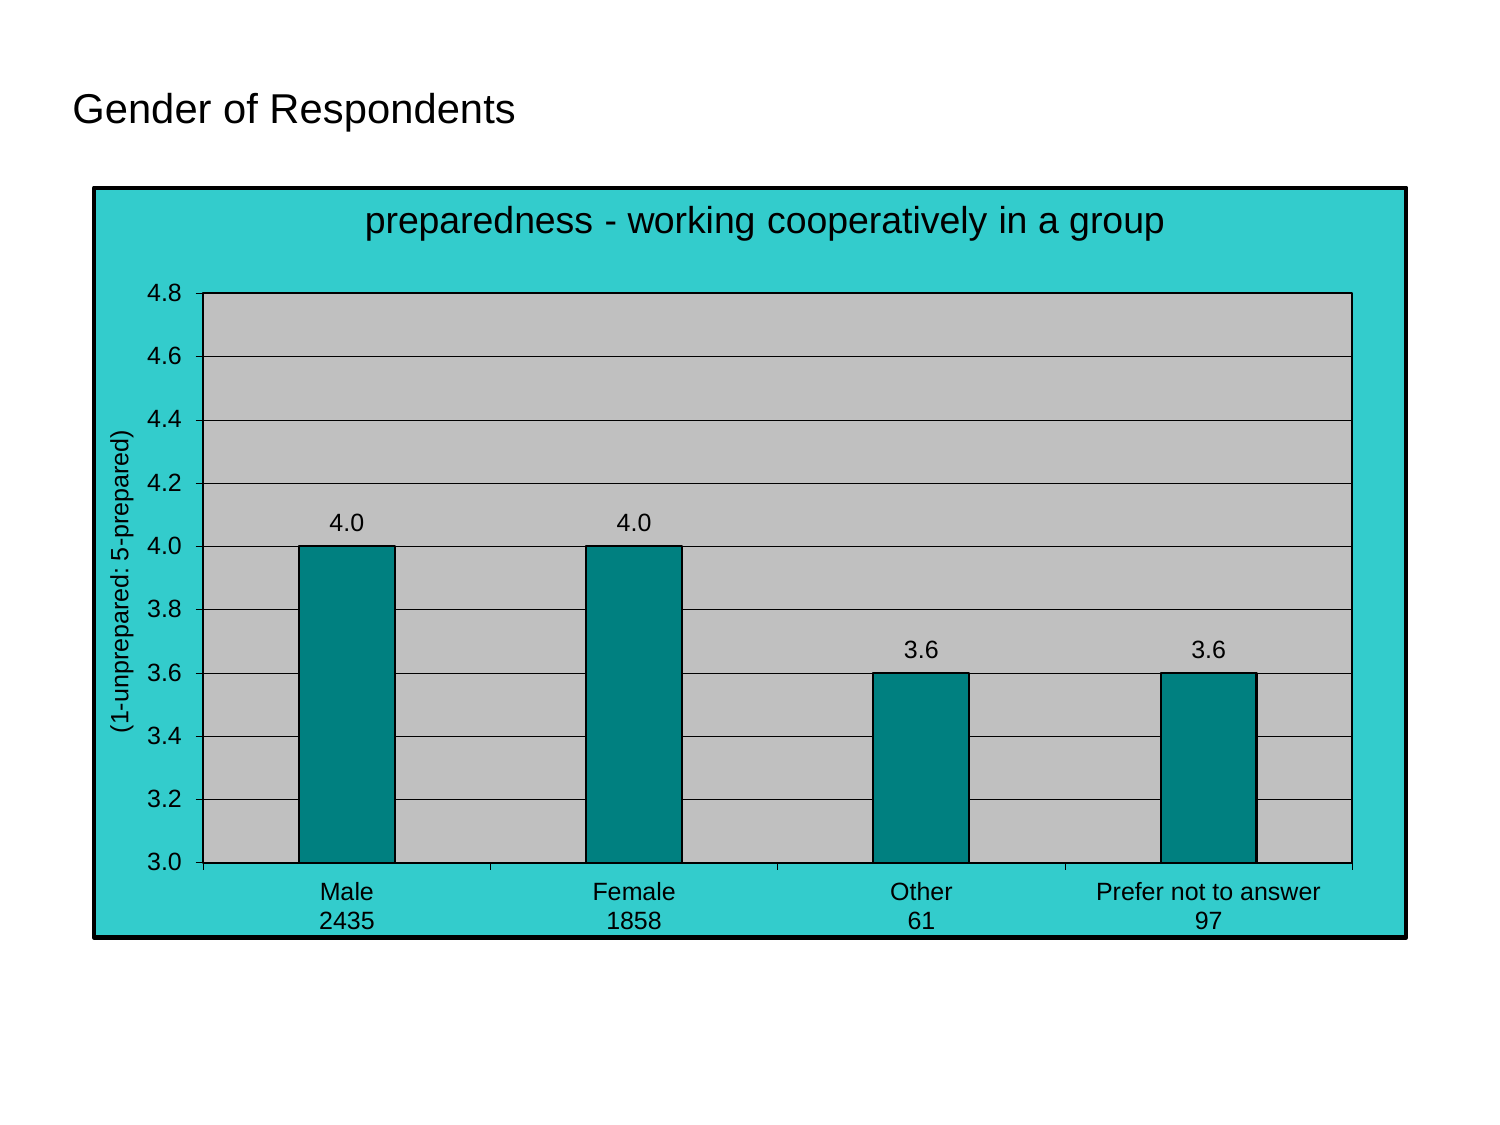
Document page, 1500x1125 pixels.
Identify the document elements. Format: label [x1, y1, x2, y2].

picture [91, 185, 1409, 940]
